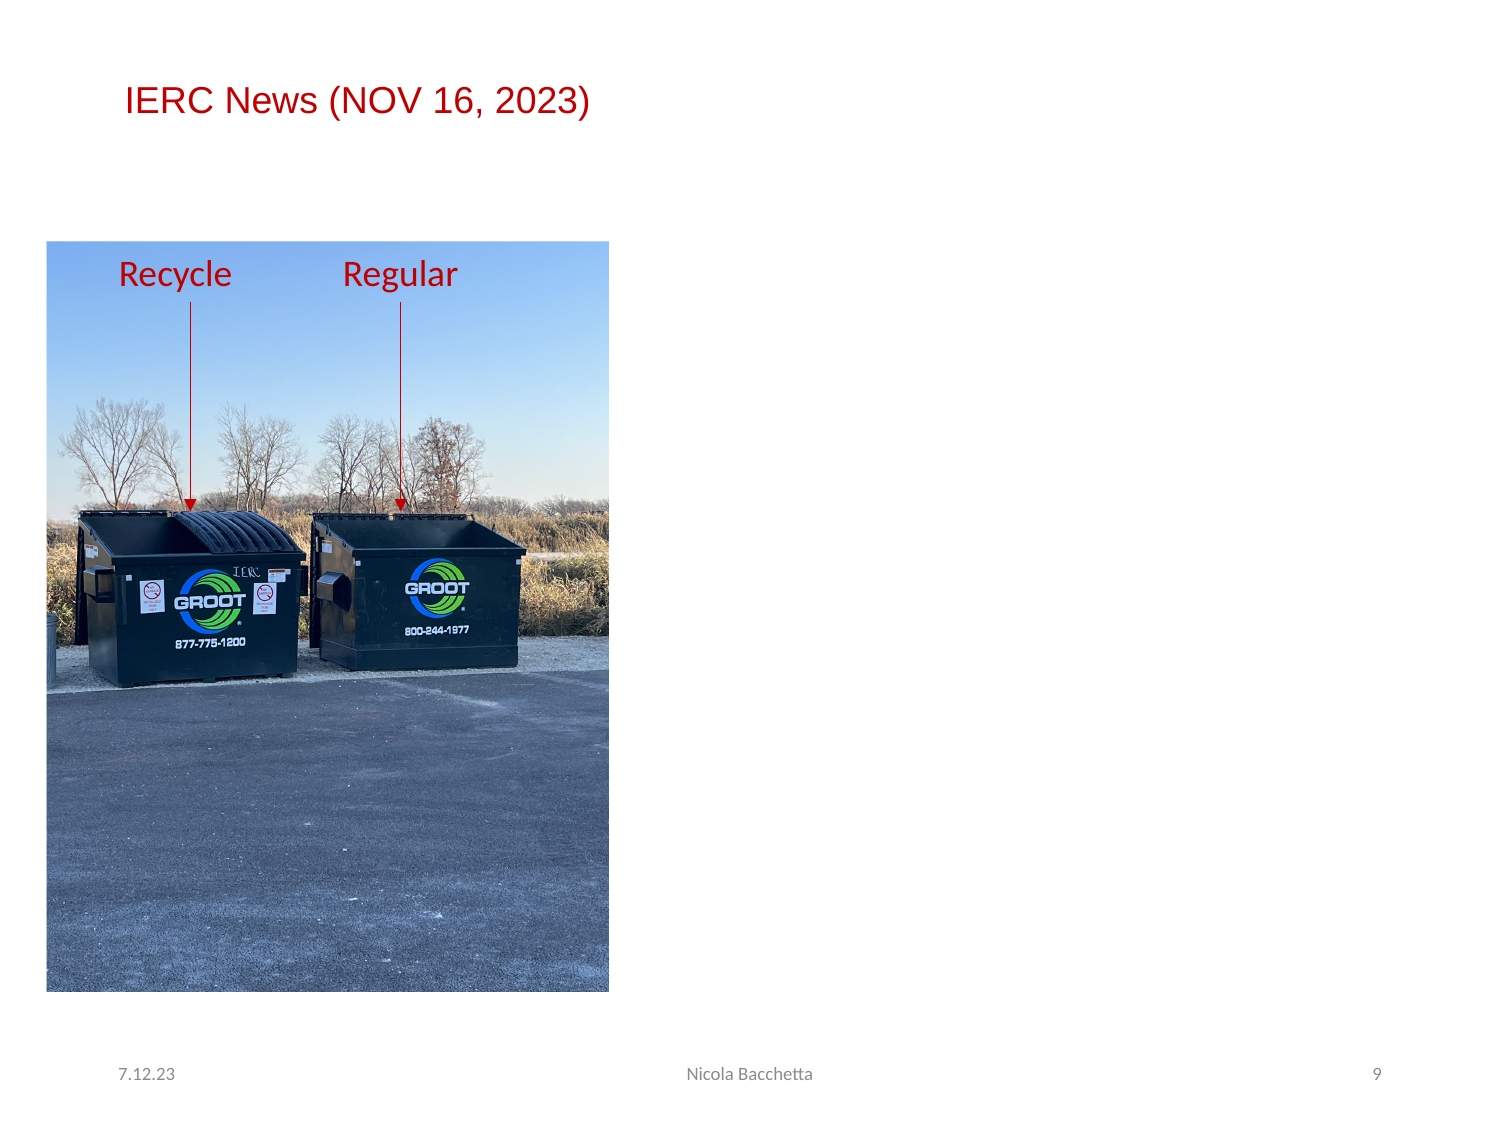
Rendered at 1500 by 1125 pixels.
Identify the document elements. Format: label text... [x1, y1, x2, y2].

text_box Recycle [103, 241, 248, 302]
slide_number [103, 1042, 441, 1103]
text_box IERC News (NOV 16, 2023) [109, 69, 606, 129]
footer Nicola Bacchetta [496, 1042, 1004, 1103]
picture [0, 242, 703, 991]
text_box Regular [328, 241, 474, 302]
slide_number 9 [1059, 1042, 1397, 1103]
